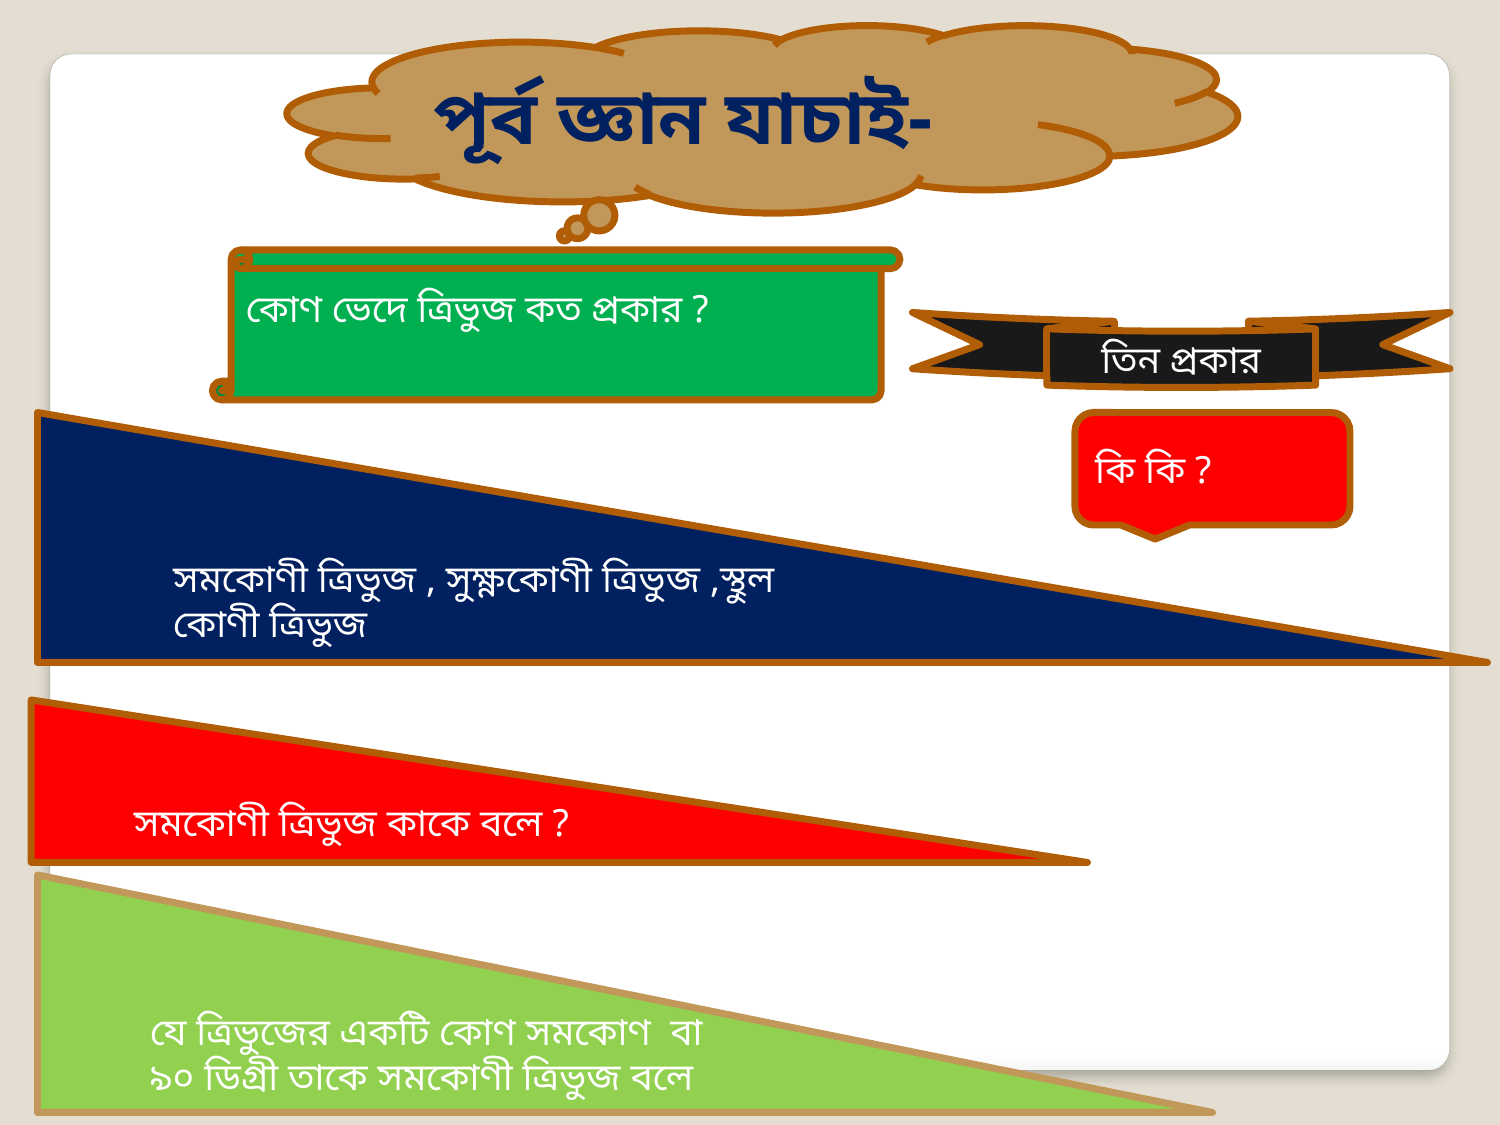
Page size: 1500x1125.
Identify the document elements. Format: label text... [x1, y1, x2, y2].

text_box কোণ ভেদে ত্রিভুজ কত প্রকার ? [209, 246, 904, 404]
text_box সমকোণী ত্রিভুজ , সুক্ষ্ণকোণী ত্রিভুজ ,স্থুল কোণী ত্রিভুজ [34, 409, 1491, 666]
text_box তিন প্রকার [909, 308, 1454, 391]
text_box সমকোণী ত্রিভুজ কাকে বলে ? [27, 696, 1091, 866]
text_box পূর্ব জ্ঞান যাচাই- [283, 22, 1242, 245]
text_box কি কি ? [1071, 408, 1354, 543]
text_box যে ত্রিভুজের একটি কোণ সমকোণ বা ৯০ ডিগ্রী তাকে সমকোণী ত্রিভুজ বলে [34, 871, 1216, 1116]
